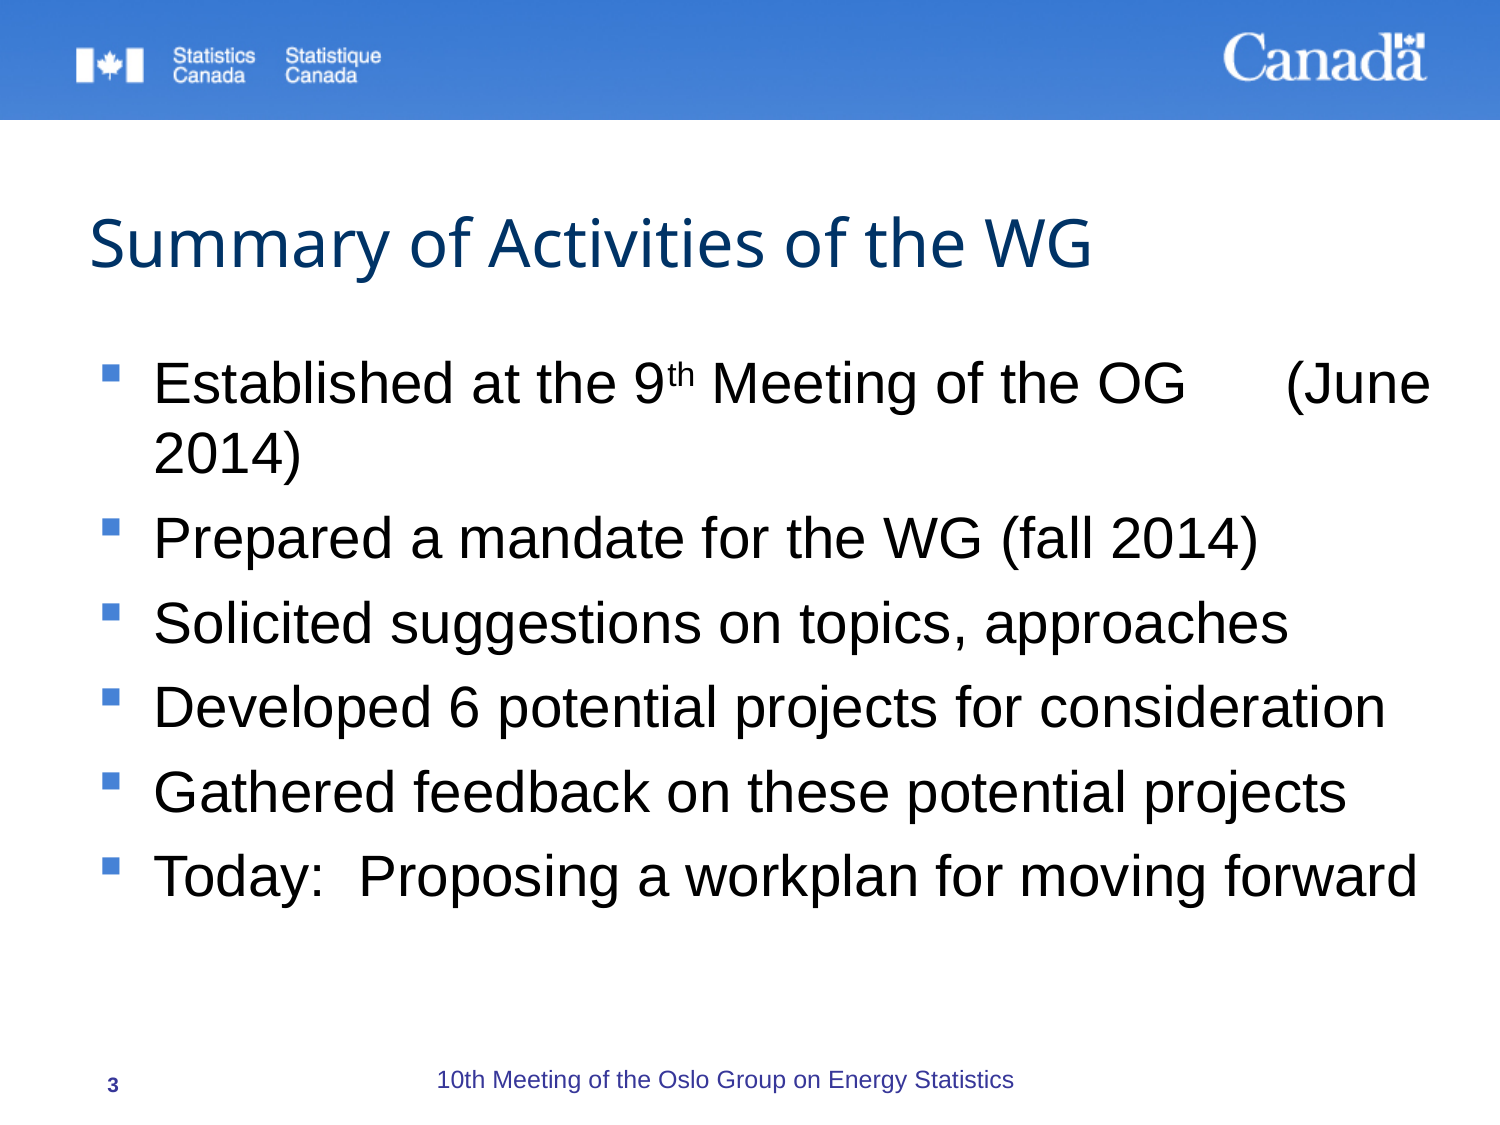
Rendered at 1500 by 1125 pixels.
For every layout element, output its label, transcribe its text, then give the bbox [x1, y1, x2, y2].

slide_number 3 [64, 1023, 162, 1105]
footer 10th Meeting of the Oslo Group on Energy Statistics [230, 1023, 1223, 1102]
title Summary of Activities of the WG [74, 172, 1445, 289]
list Established at the 9th Meeting of the OG (June 2014) Prepared a mandate for the WG (fall 2014) Solicited suggestions on topics, approaches Developed 6 potential projects for consideration Gathered feedback on these potential projects Today: Proposing a workplan for moving forward [82, 338, 1451, 905]
picture [0, 0, 1500, 120]
